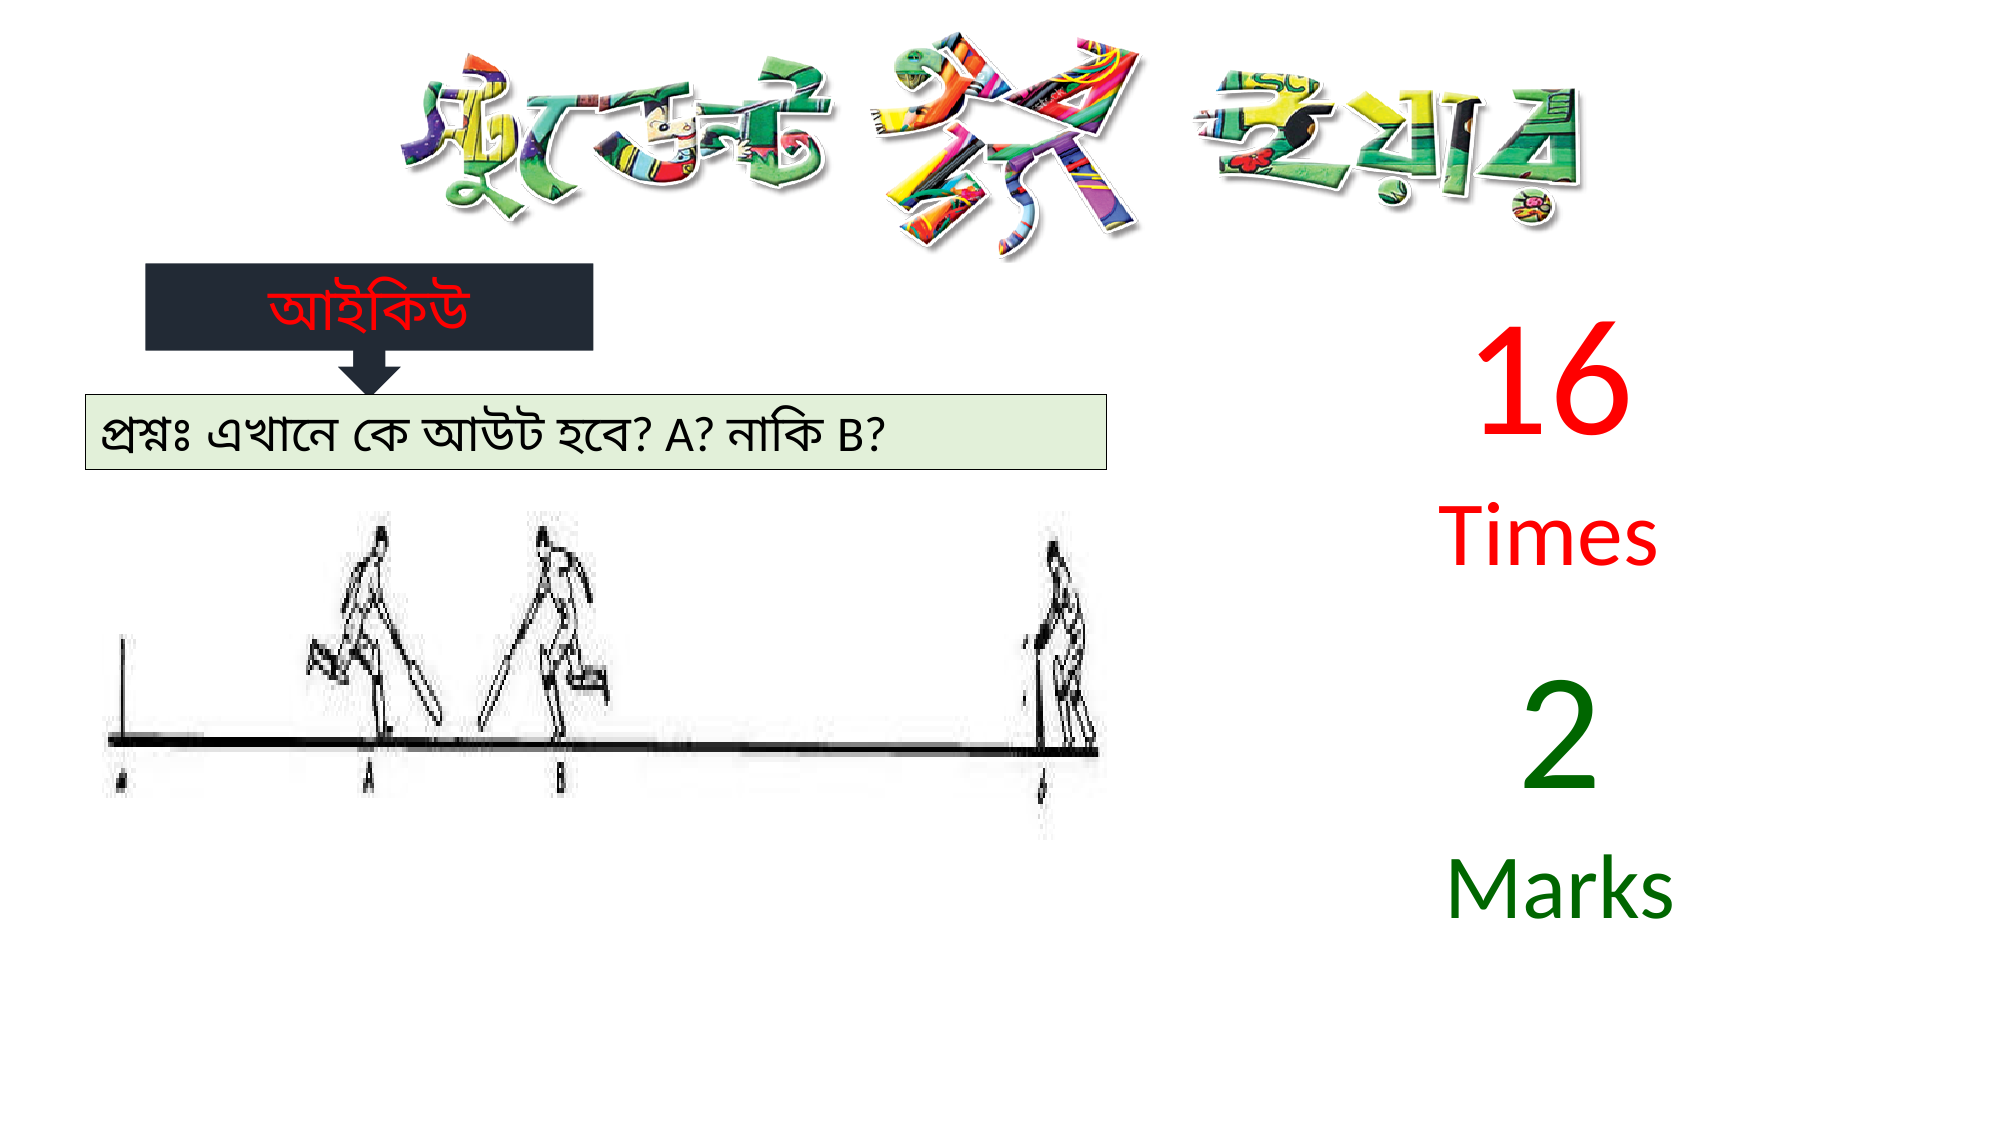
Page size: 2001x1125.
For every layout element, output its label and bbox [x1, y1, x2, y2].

text_box [387, 24, 1726, 970]
text_box [85, 262, 1107, 840]
